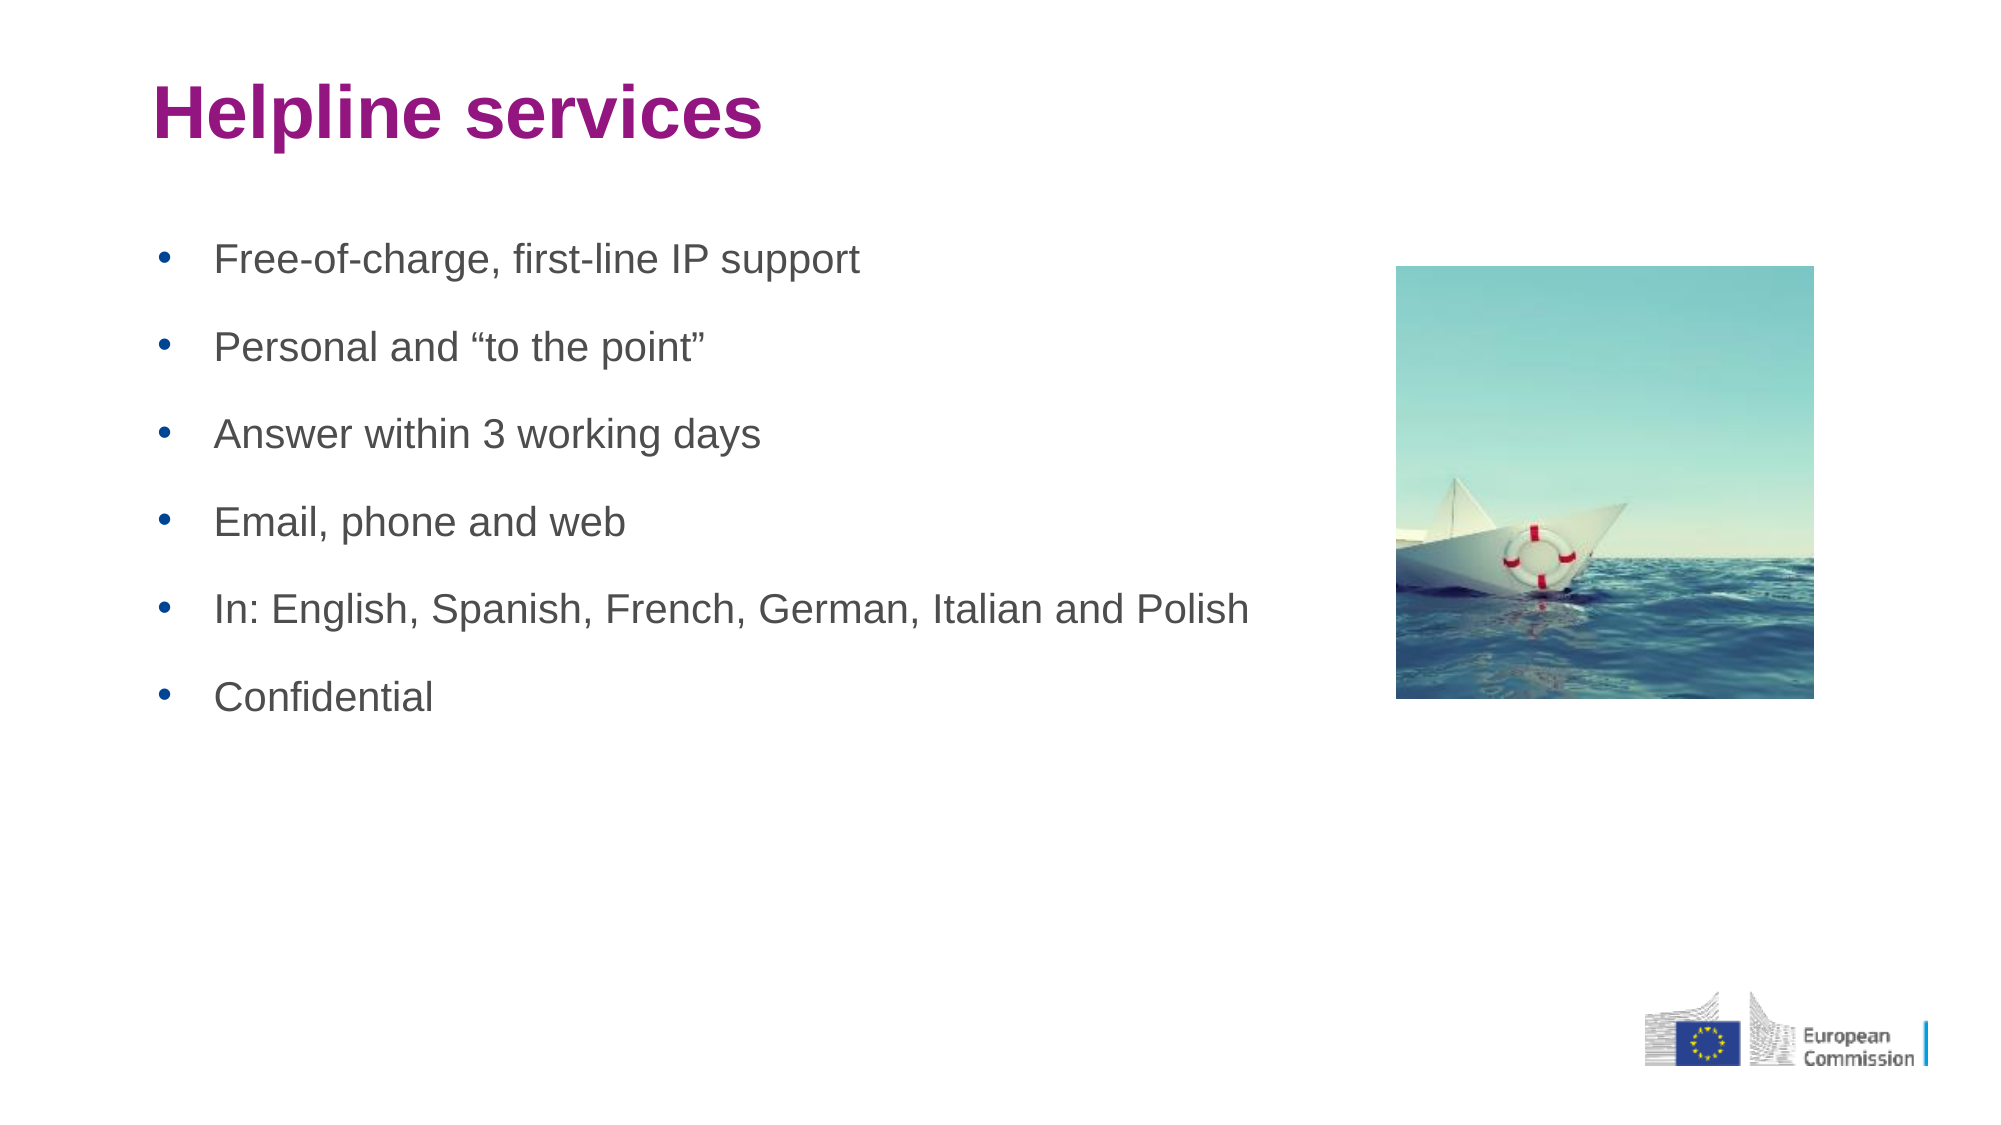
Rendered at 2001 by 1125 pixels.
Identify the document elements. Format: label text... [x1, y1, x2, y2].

picture [1645, 991, 1928, 1066]
list Free-of-charge, first-line IP support Personal and “to the point” Answer within 3 working days Email, phone and web In: English, Spanish, French, German, Italian and Polish Confidential [142, 224, 1863, 898]
picture [1395, 266, 1814, 699]
text_box [137, 76, 1863, 155]
